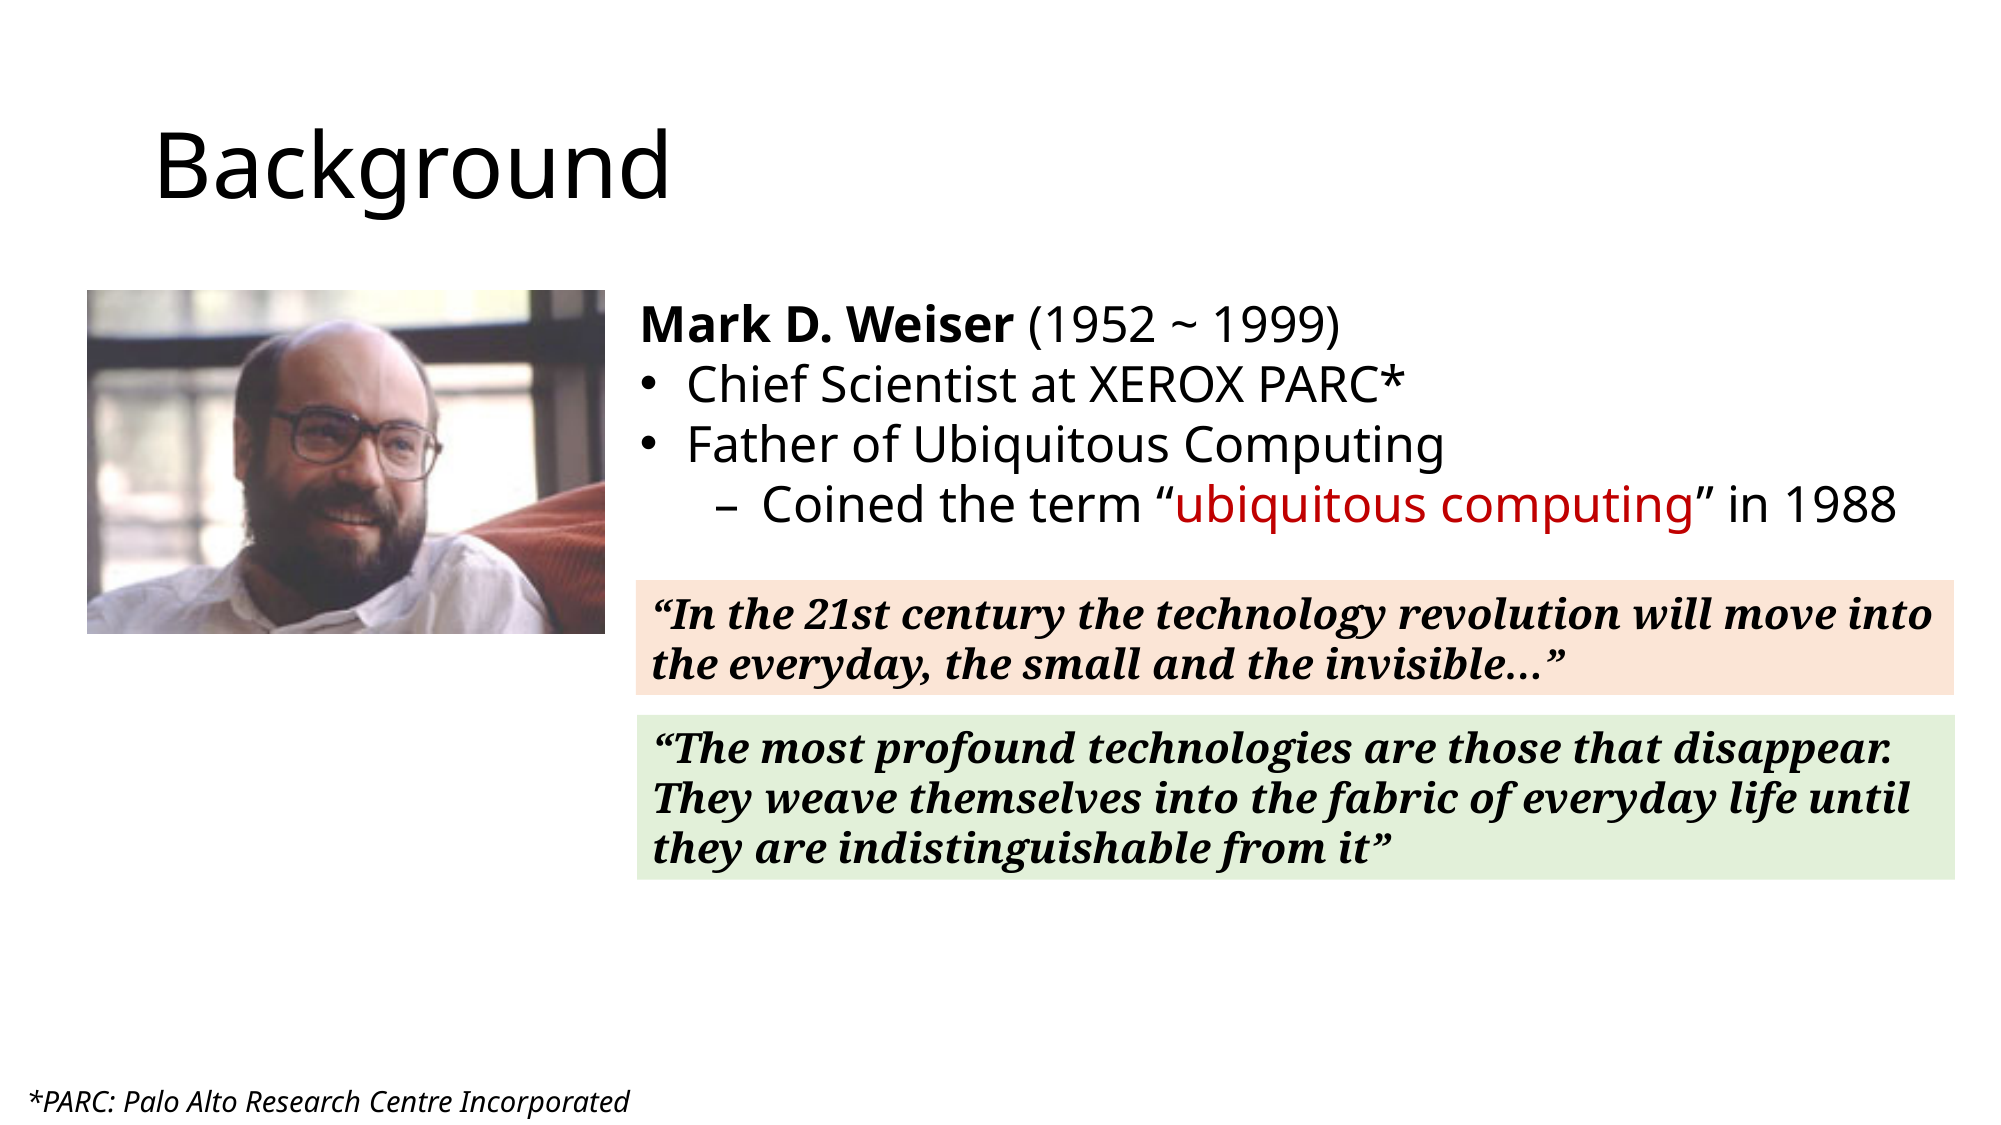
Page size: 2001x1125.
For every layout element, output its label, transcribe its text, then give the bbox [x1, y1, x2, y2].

text_box *PARC: Palo Alto Research Centre Incorporated [11, 1075, 646, 1125]
text_box “The most profound technologies are those that disappear. They weave themselves into the fabric of everyday life until they are indistinguishable from it” [637, 714, 1955, 880]
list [87, 290, 605, 634]
title Background [137, 59, 1863, 278]
text_box “In the 21st century the technology revolution will move into the everyday, the small and the invisible…” [635, 580, 1954, 695]
text_box Mark D. Weiser (1952 ~ 1999) Chief Scientist at XEROX PARC* Father of Ubiquitous Computing Coined the term “ubiquitous computing” in 1988 [626, 285, 1912, 540]
